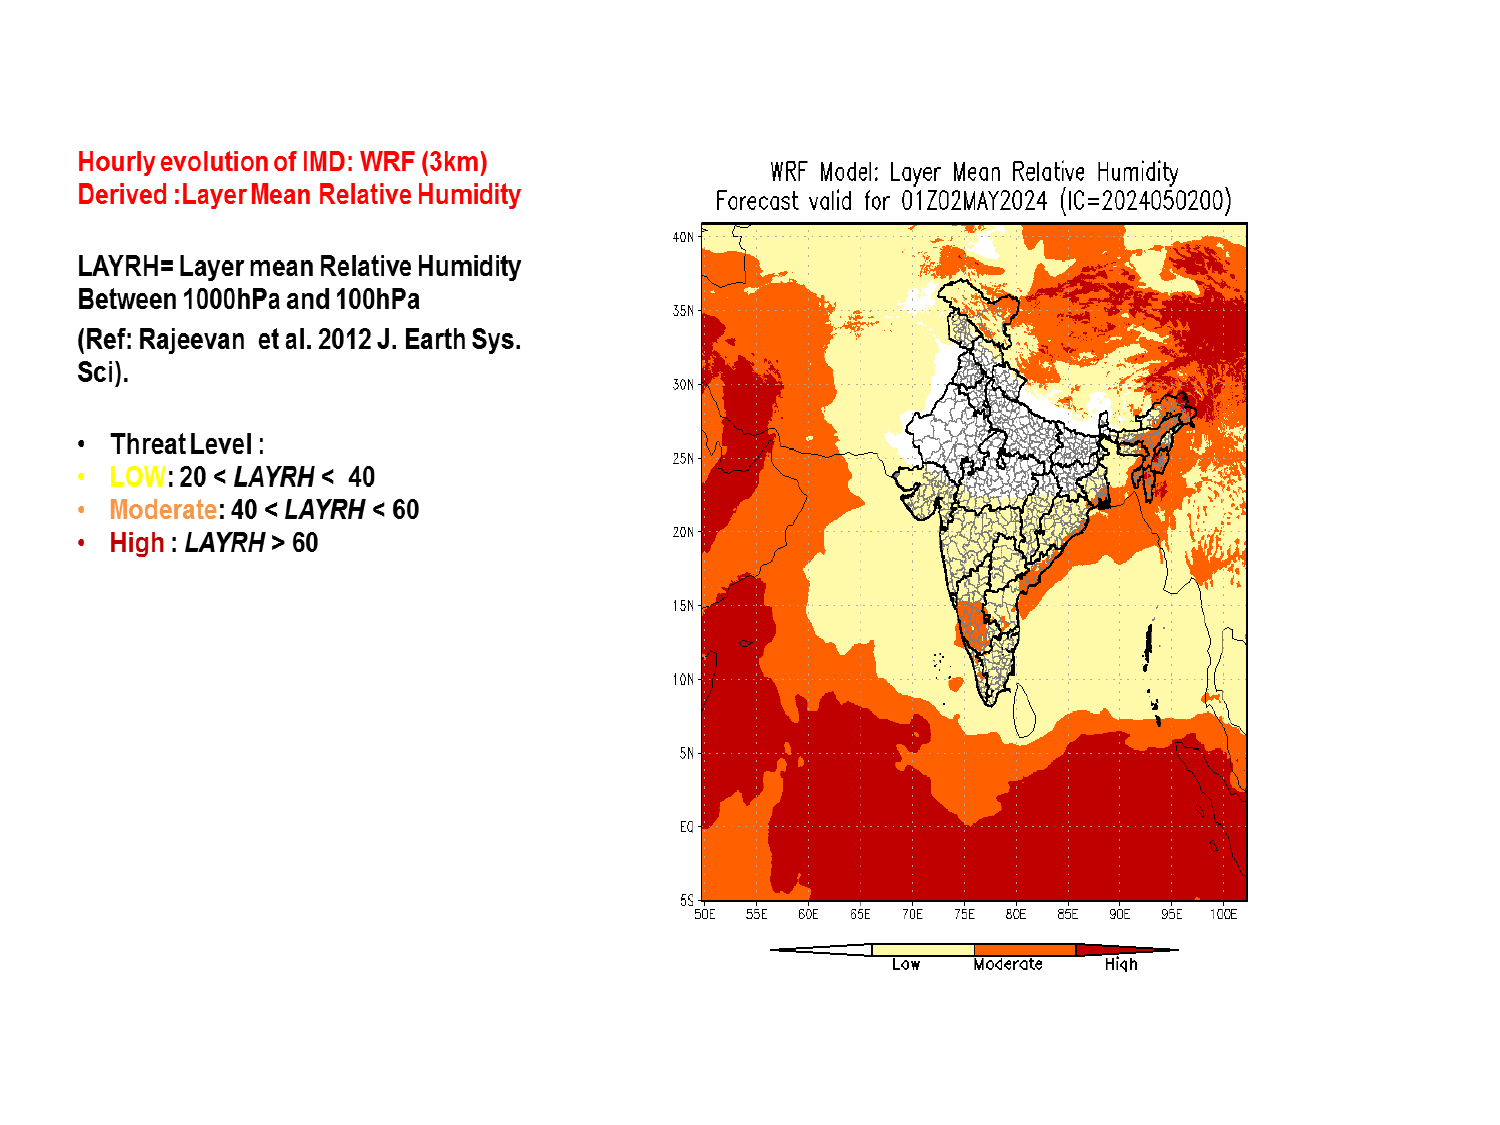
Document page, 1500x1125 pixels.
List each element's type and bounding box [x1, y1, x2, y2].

picture [74, 149, 1426, 976]
